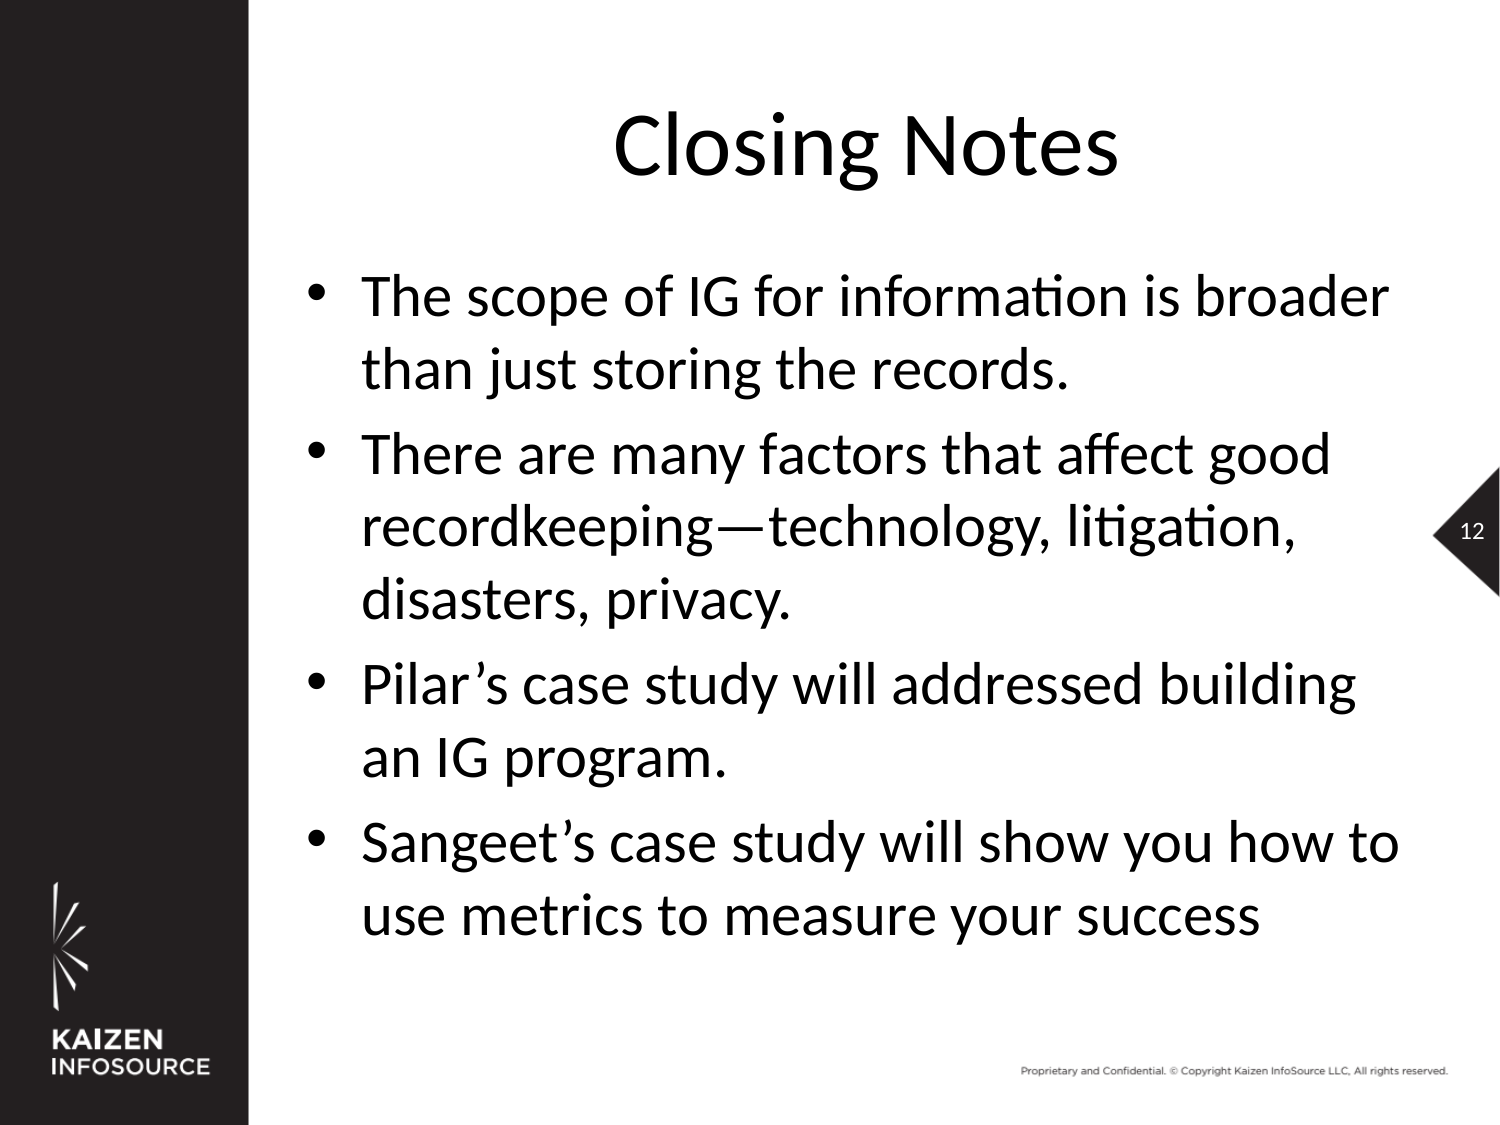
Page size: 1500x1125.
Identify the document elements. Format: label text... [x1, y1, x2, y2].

title Closing Notes [309, 45, 1425, 233]
slide_number 12 [1149, 499, 1500, 560]
list The scope of IG for information is broader than just storing the records. There are many factors that affect good recordkeeping—technology, litigation, disasters, privacy. Pilar’s case study will addressed building an IG program. Sangeet’s case study will show you how to use metrics to measure your success [290, 248, 1425, 962]
